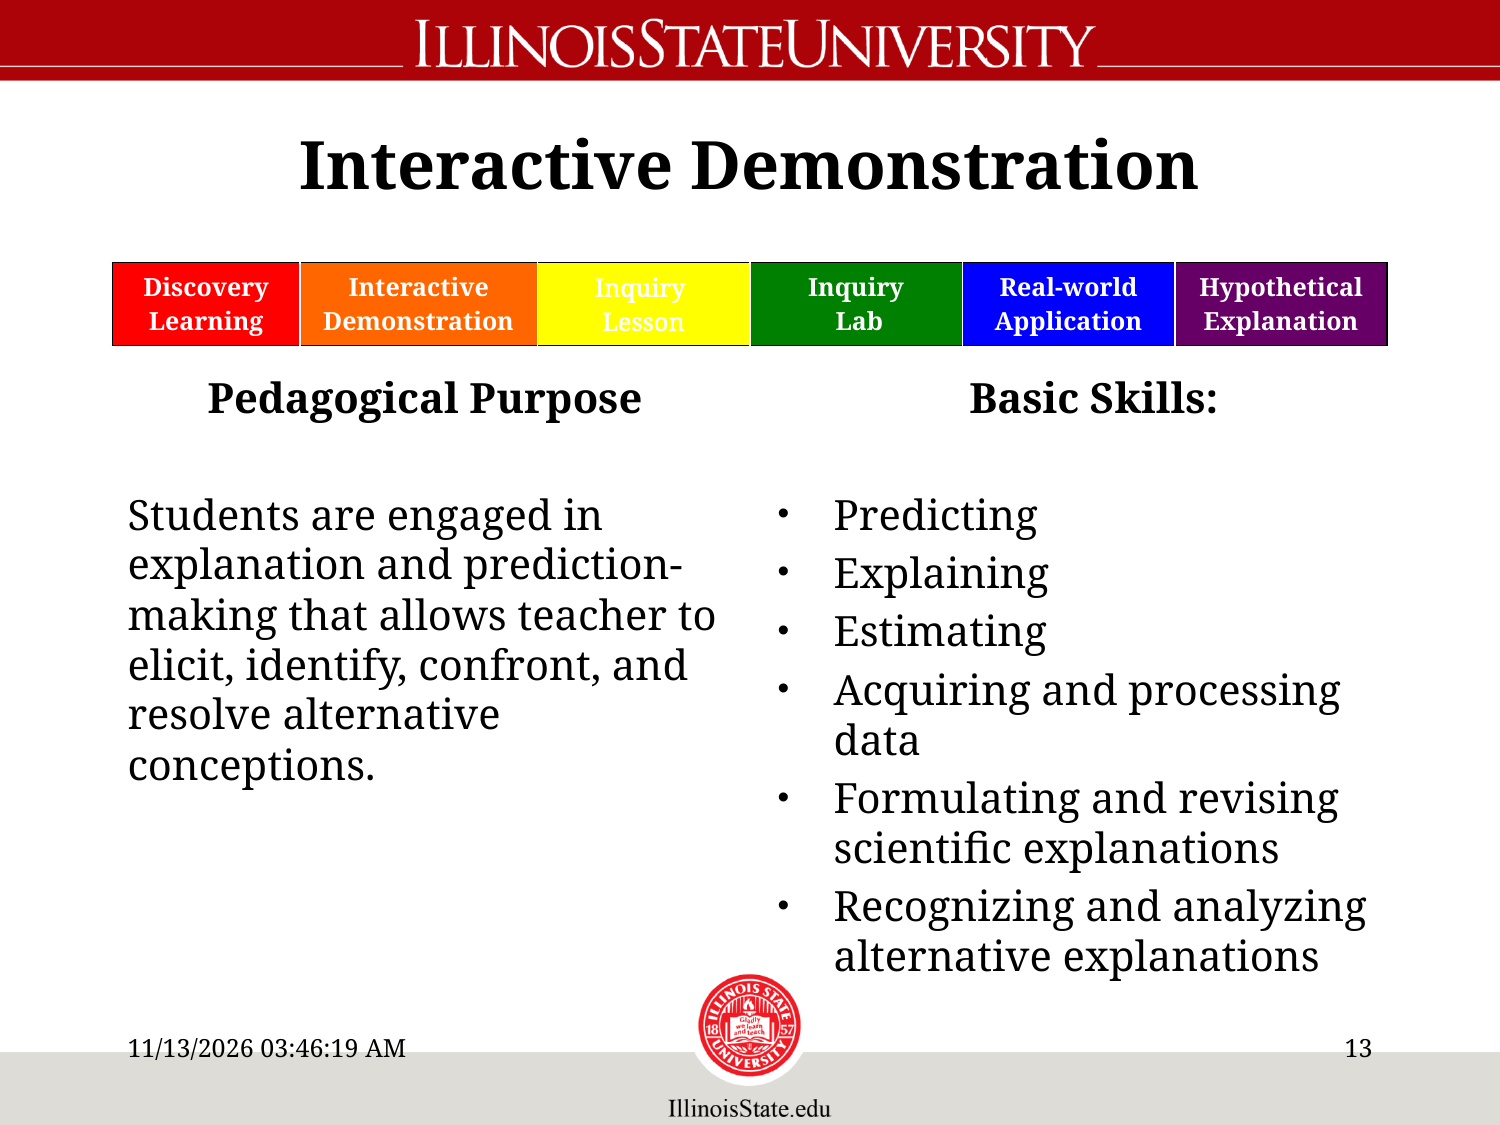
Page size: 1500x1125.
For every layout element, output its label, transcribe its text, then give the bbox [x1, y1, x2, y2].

list Basic Skills: Predicting Explaining Estimating Acquiring and processing data Formulating and revising scientific explanations Recognizing and analyzing alternative explanations [762, 262, 1425, 913]
table_header Inquiry Lab [751, 263, 962, 345]
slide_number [112, 1024, 426, 1101]
table_header Real-world Application [963, 263, 1174, 345]
table_header Inquiry Lesson [538, 263, 749, 345]
slide_number 12 [1074, 1024, 1388, 1101]
picture [0, 0, 1500, 1125]
table_header Hypothetical Explanation [1176, 263, 1386, 345]
table_header Interactive Demonstration [301, 263, 537, 345]
table_header Discovery Learning [113, 263, 299, 345]
title Interactive Demonstration [112, 99, 1388, 225]
list Pedagogical Purpose Students are engaged in explanation and prediction-making that allows teacher to elicit, identify, confront, and resolve alternative conceptions. [112, 346, 738, 913]
